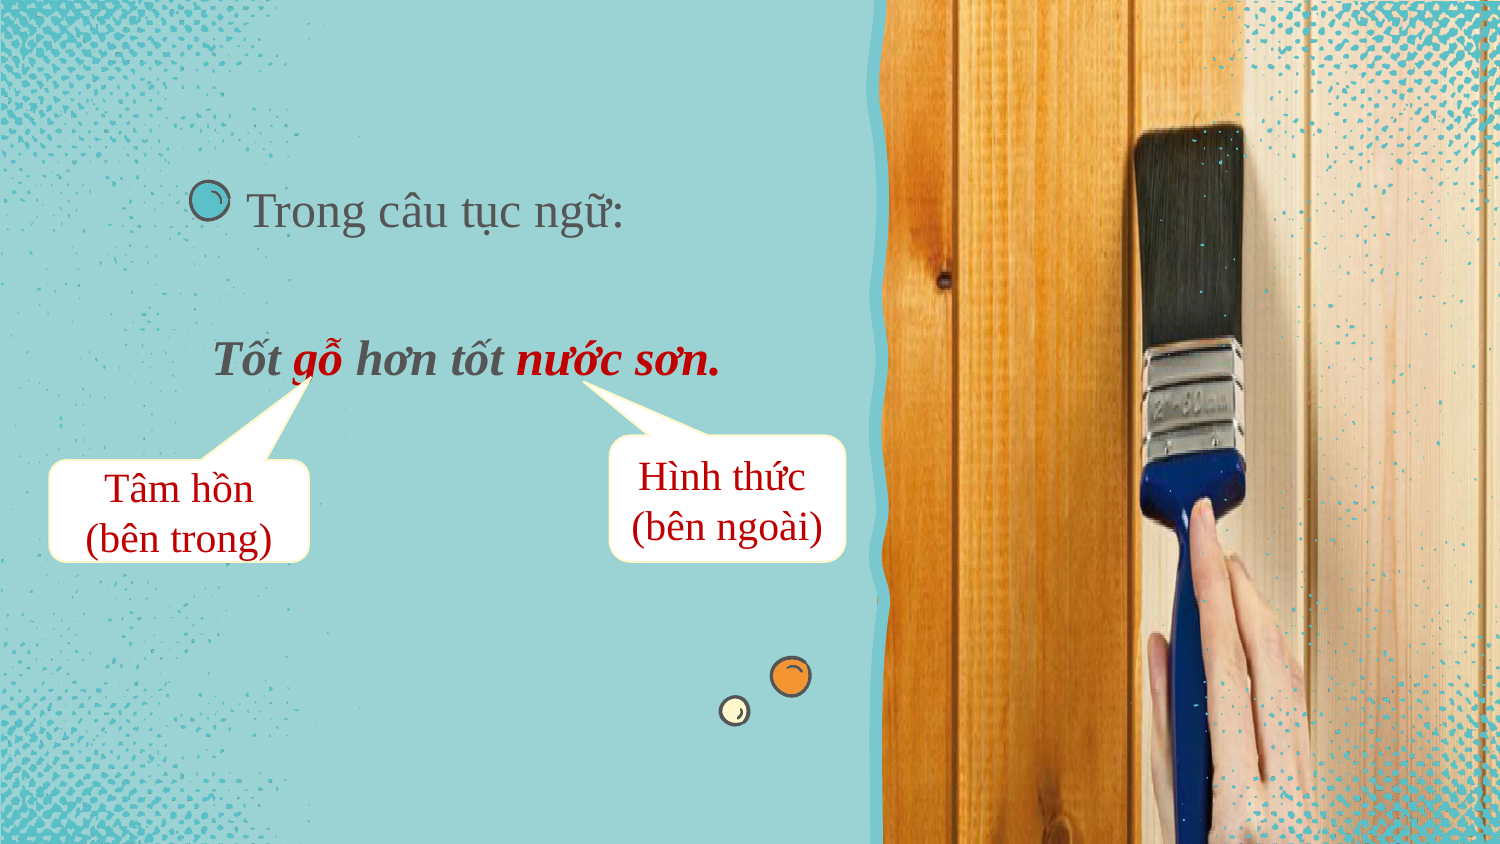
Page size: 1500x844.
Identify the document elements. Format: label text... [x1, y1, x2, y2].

text_box Tâm hồn (bên trong) [49, 376, 312, 562]
text_box Hình thức (bên ngoài) [583, 381, 846, 562]
picture [1, 0, 1500, 844]
text_box Tốt gỗ hơn tốt nước sơn. [196, 287, 872, 393]
text_box Trong câu tục ngữ: [231, 140, 758, 246]
